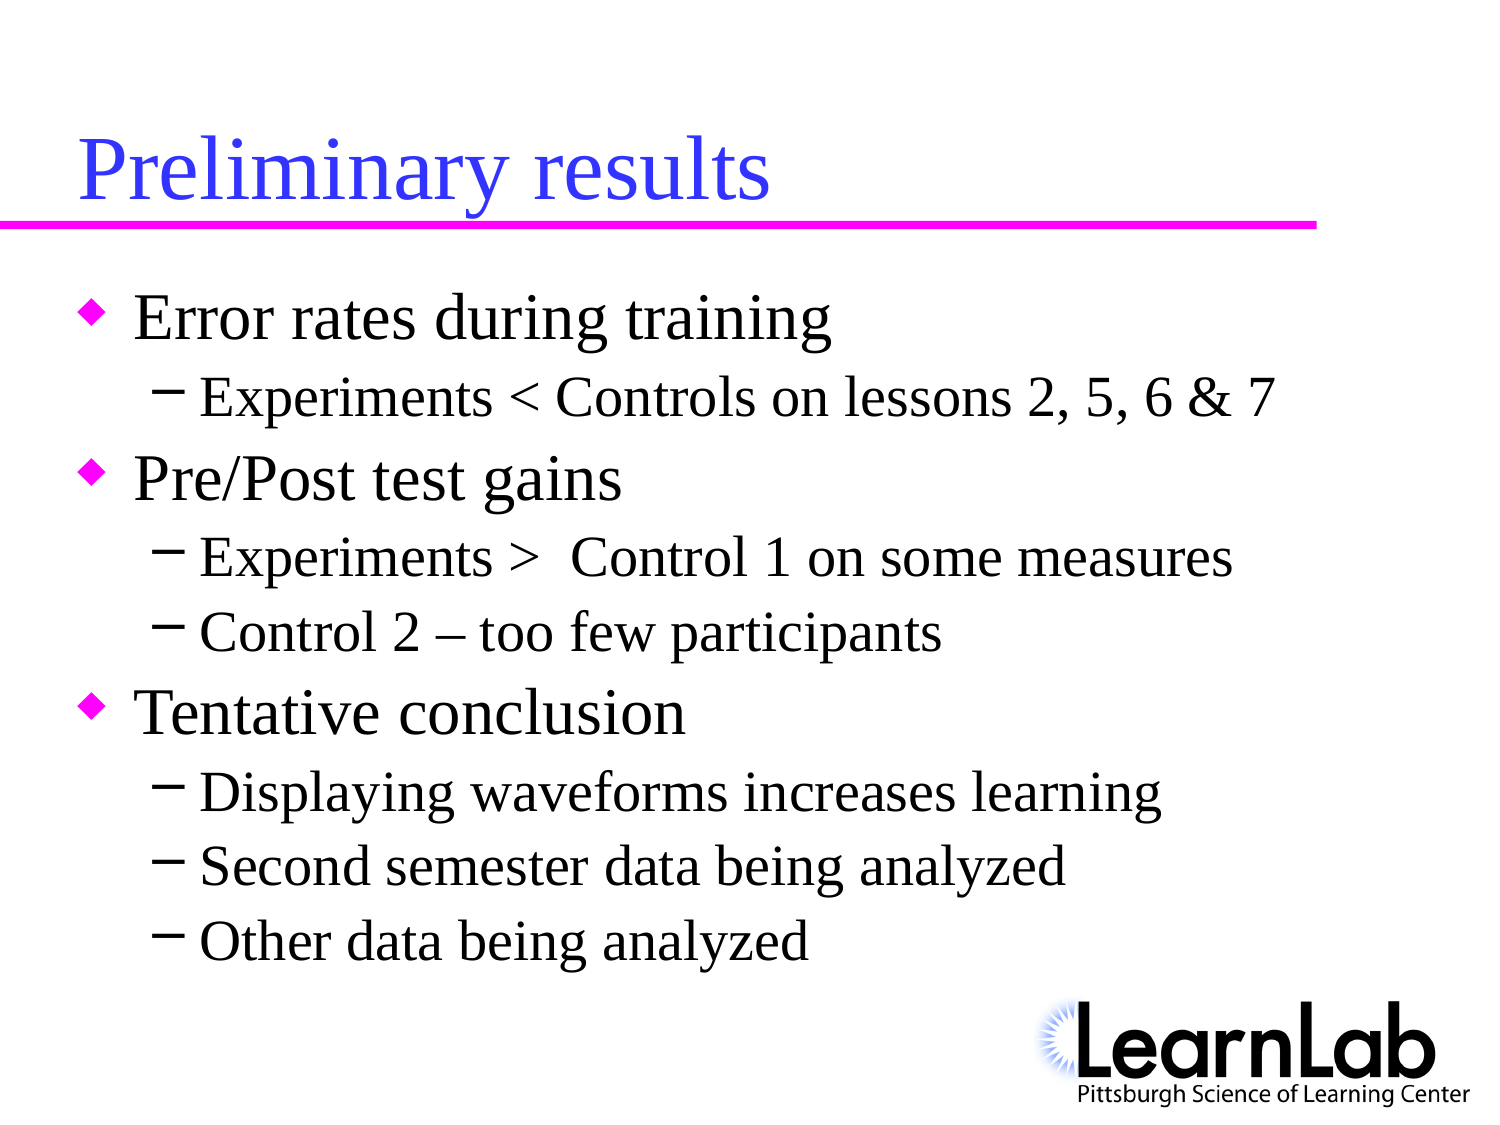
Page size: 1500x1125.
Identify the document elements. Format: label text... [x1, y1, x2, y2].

list Error rates during training Experiments < Controls on lessons 2, 5, 6 & 7 Pre/Post test gains Experiments > Control 1 on some measures Control 2 – too few participants Tentative conclusion Displaying waveforms increases learning Second semester data being analyzed Other data being analyzed [62, 274, 1451, 1058]
title Preliminary results [62, 43, 1338, 226]
picture [1034, 997, 1471, 1108]
